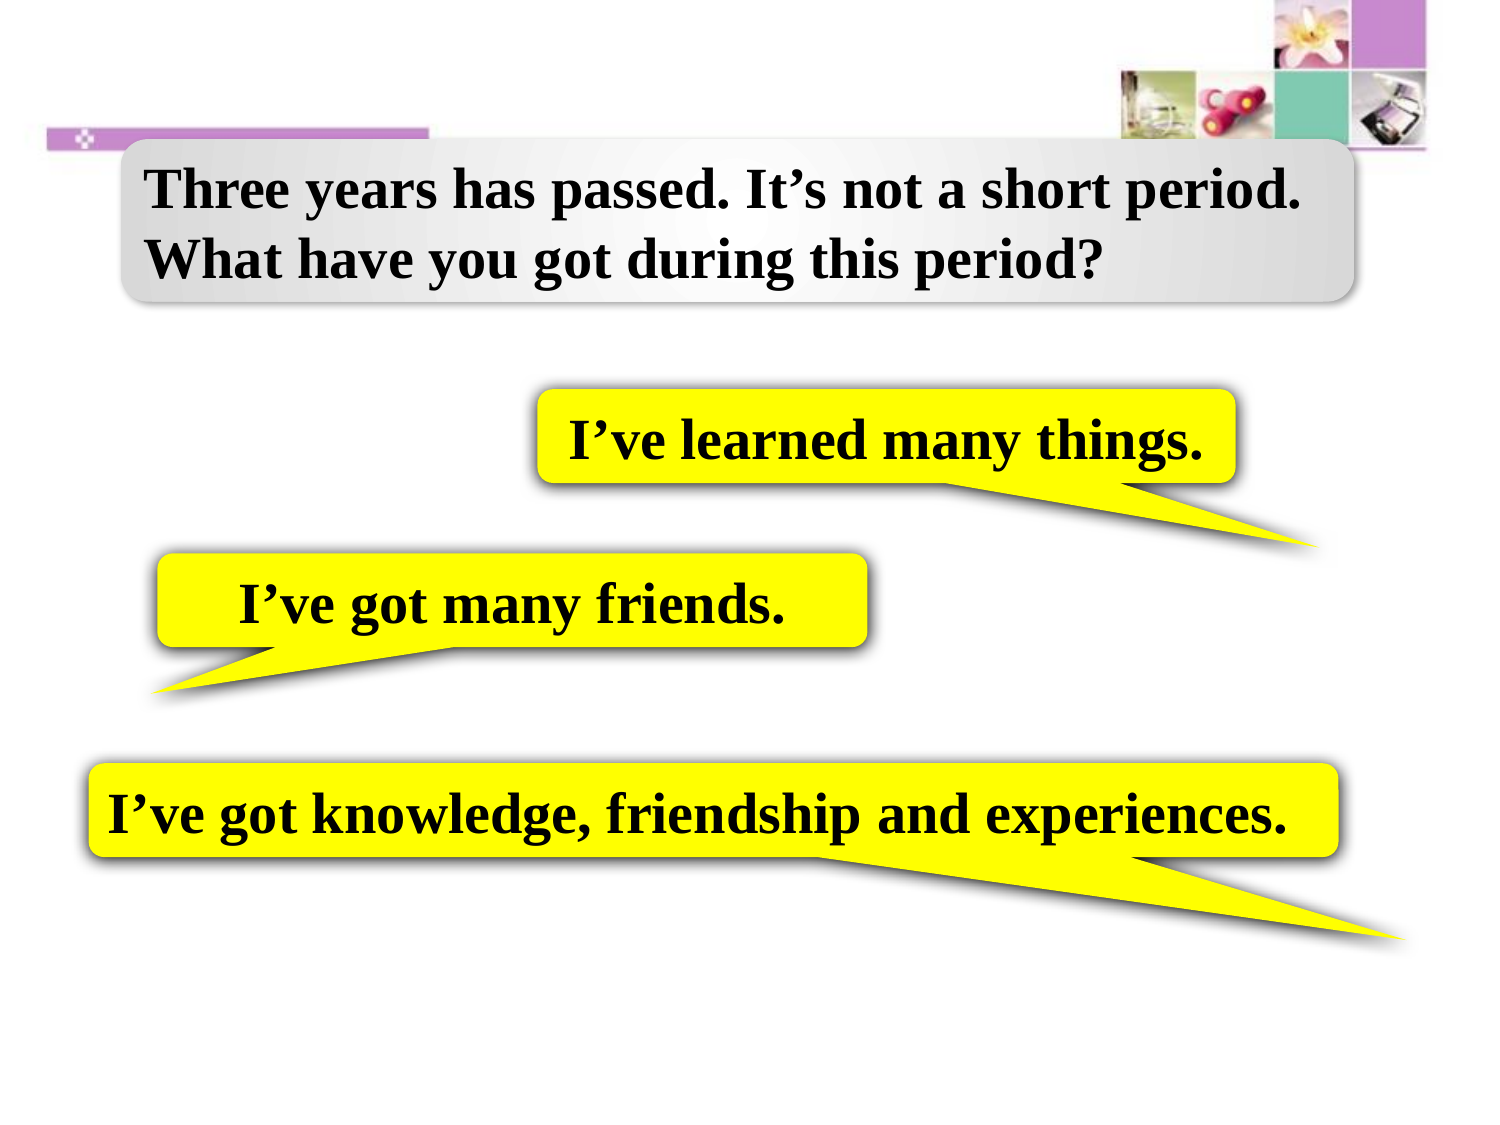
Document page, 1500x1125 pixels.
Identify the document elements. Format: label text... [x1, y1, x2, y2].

text_box Three years has passed. It’s not a short period. What have you got during this period? [120, 139, 1355, 302]
text_box I’ve learned many things. [537, 389, 1320, 548]
text_box I’ve got knowledge, friendship and experiences. [88, 763, 1407, 941]
picture [0, 0, 1500, 1125]
text_box I’ve got many friends. [150, 553, 868, 694]
